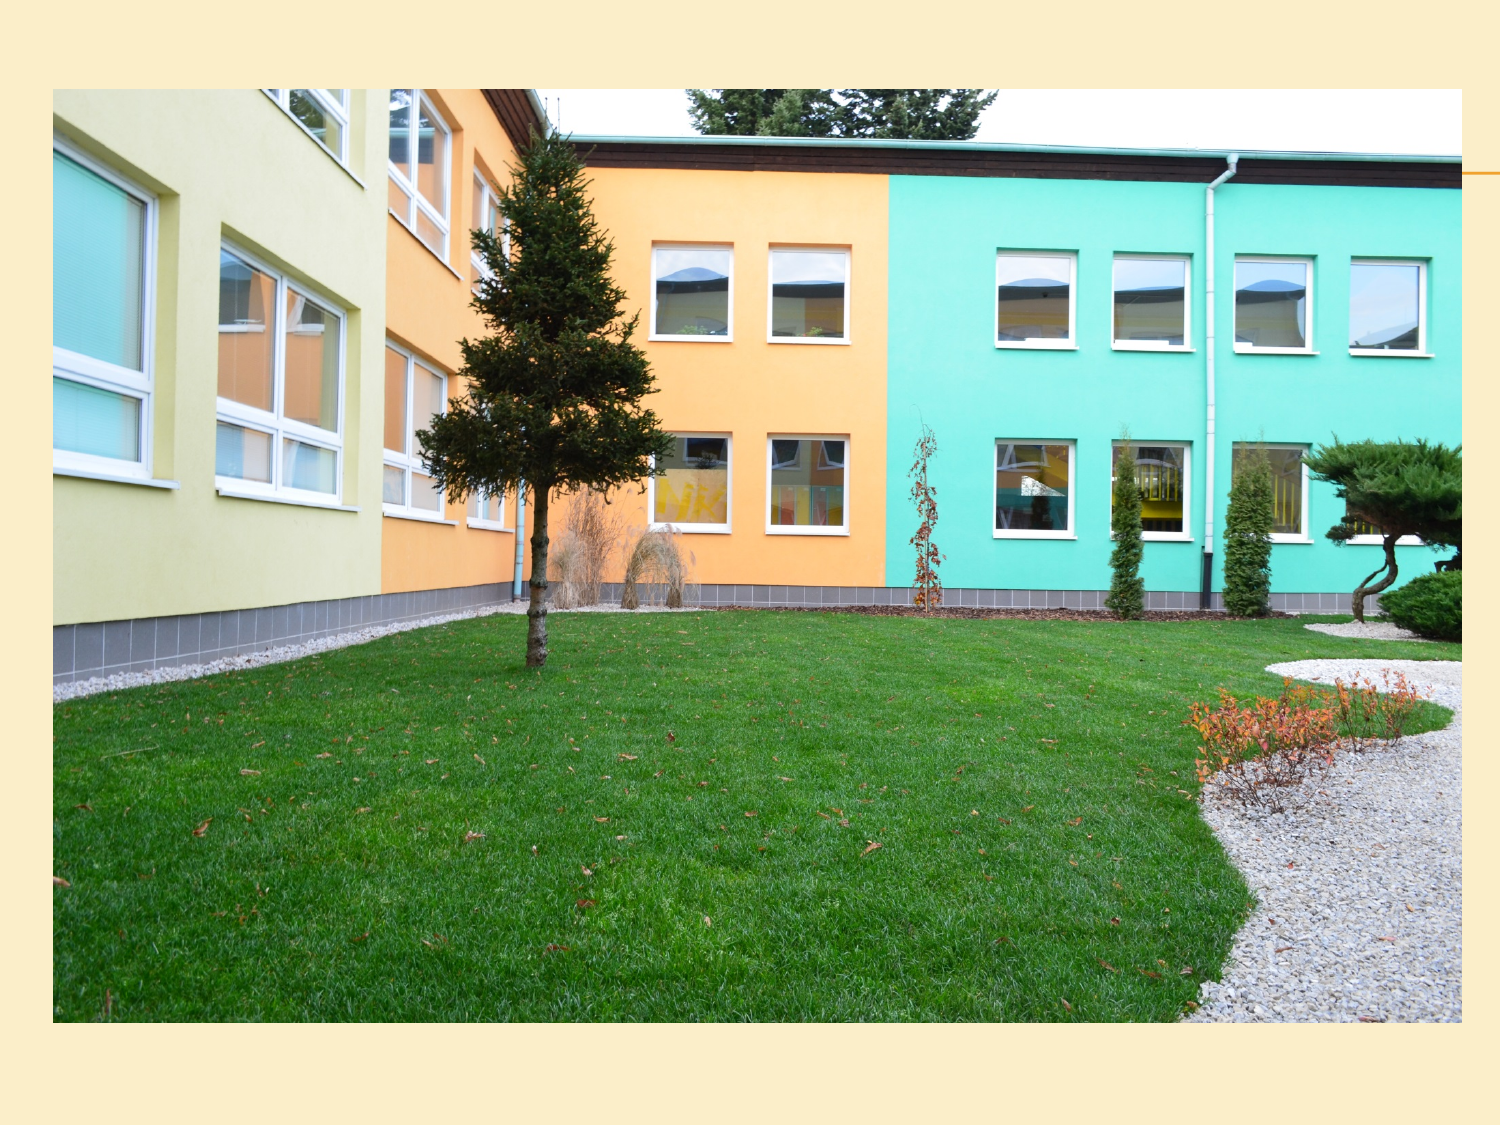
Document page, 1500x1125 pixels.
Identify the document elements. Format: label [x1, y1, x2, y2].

list [52, 89, 1462, 1023]
